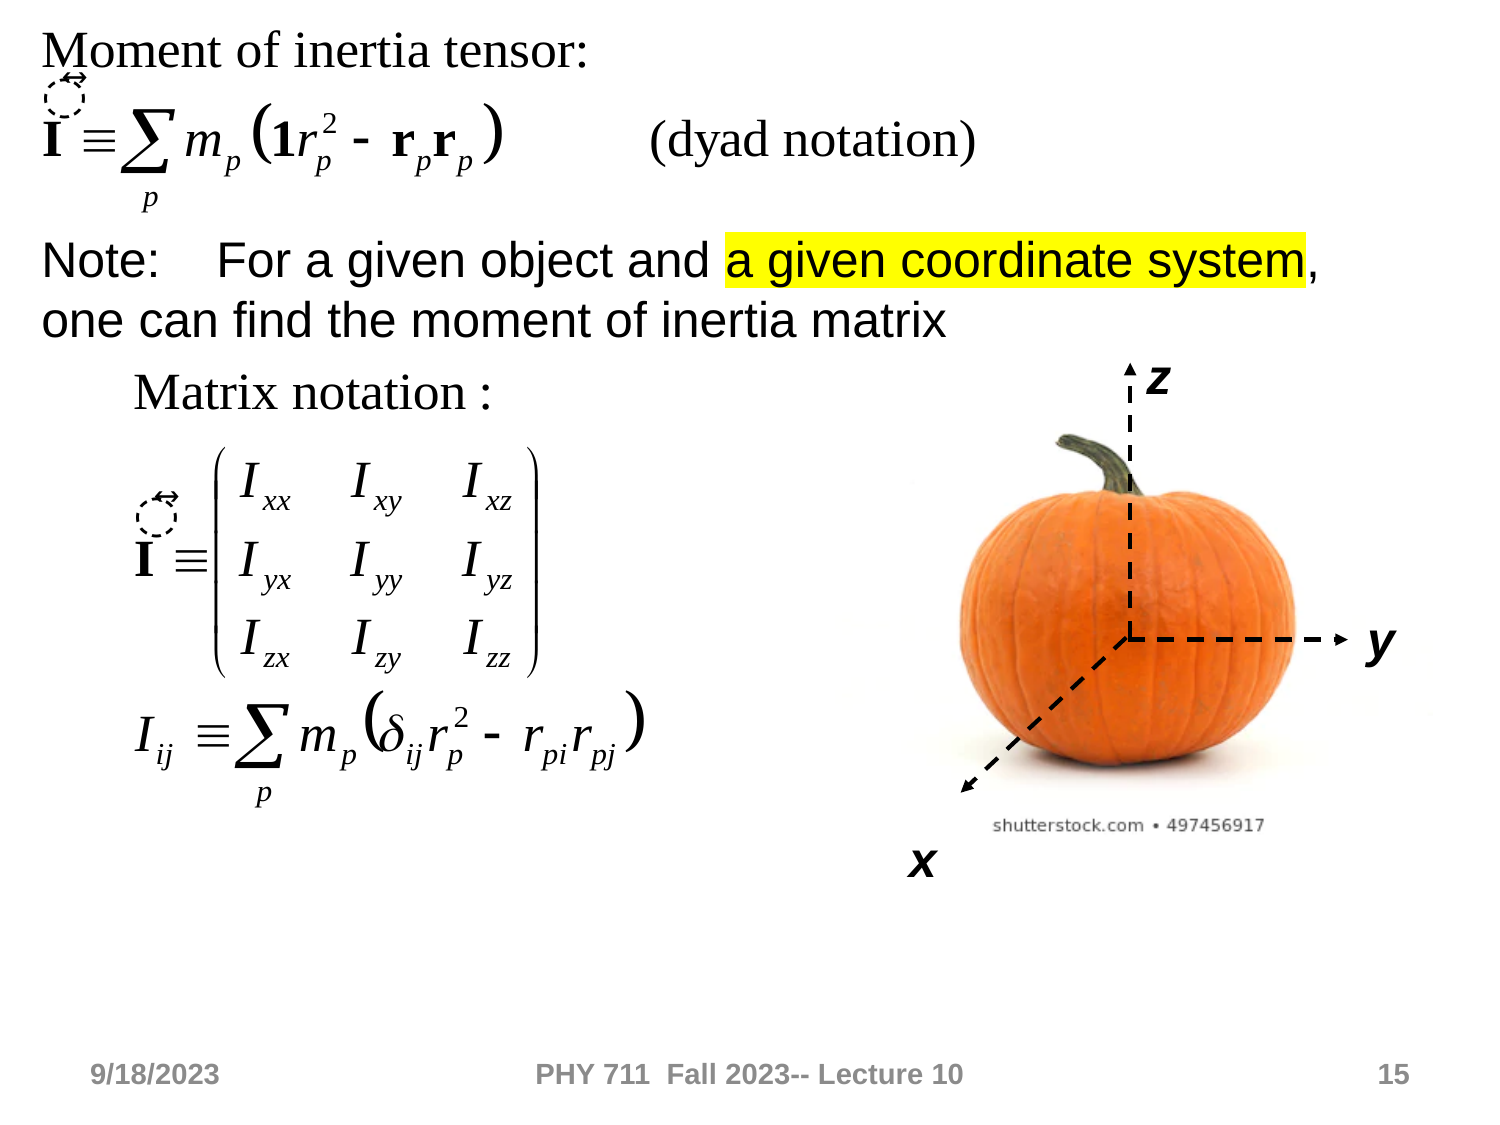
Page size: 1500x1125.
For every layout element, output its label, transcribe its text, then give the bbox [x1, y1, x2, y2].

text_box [32, 21, 988, 223]
slide_number 15 [1074, 1042, 1425, 1103]
text_box x [894, 849, 975, 895]
picture [827, 402, 1433, 841]
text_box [124, 362, 780, 821]
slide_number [75, 1042, 425, 1103]
text_box Note: For a given object and a given coordinate system, one can find the moment of inertia matrix [26, 219, 1348, 355]
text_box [960, 637, 1127, 793]
footer PHY 711 Fall 2023-- Lecture 10 [450, 1042, 1050, 1103]
text_box z [1131, 337, 1213, 401]
